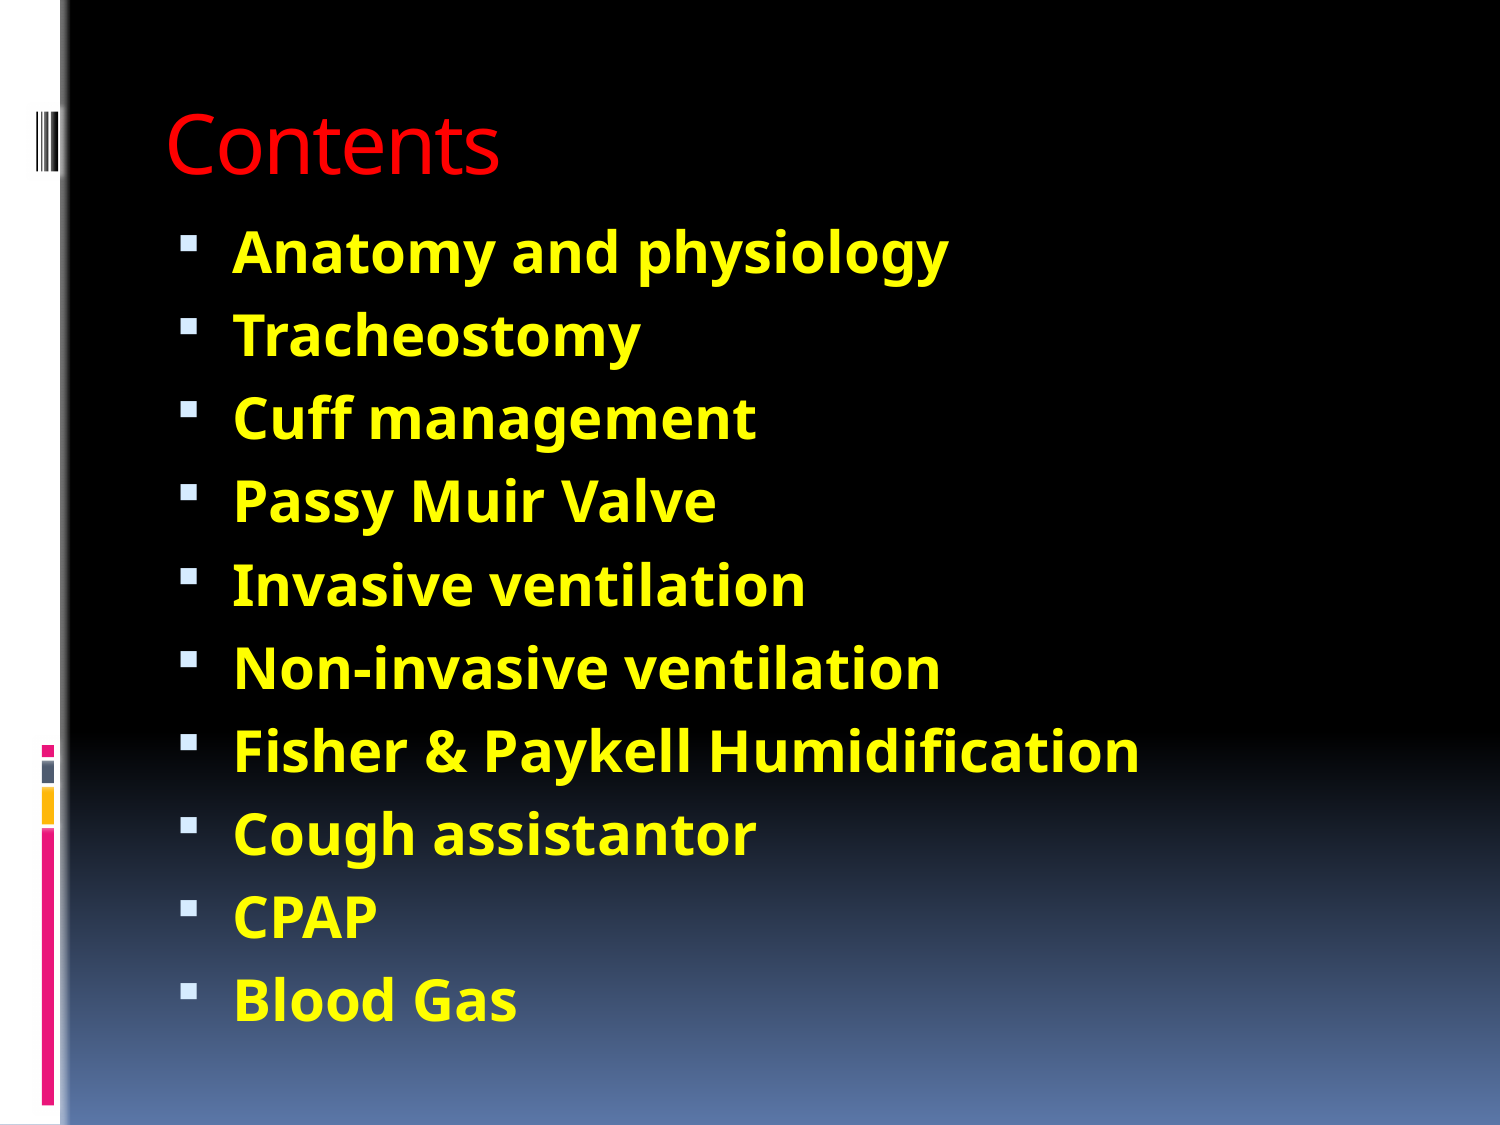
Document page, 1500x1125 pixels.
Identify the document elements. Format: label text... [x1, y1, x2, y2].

list Anatomy and physiology Tracheostomy Cuff management Passy Muir Valve Invasive ventilation Non-invasive ventilation Fisher & Paykell Humidification Cough assistantor CPAP Blood Gas [150, 208, 1425, 1043]
title Contents [150, 83, 1425, 208]
